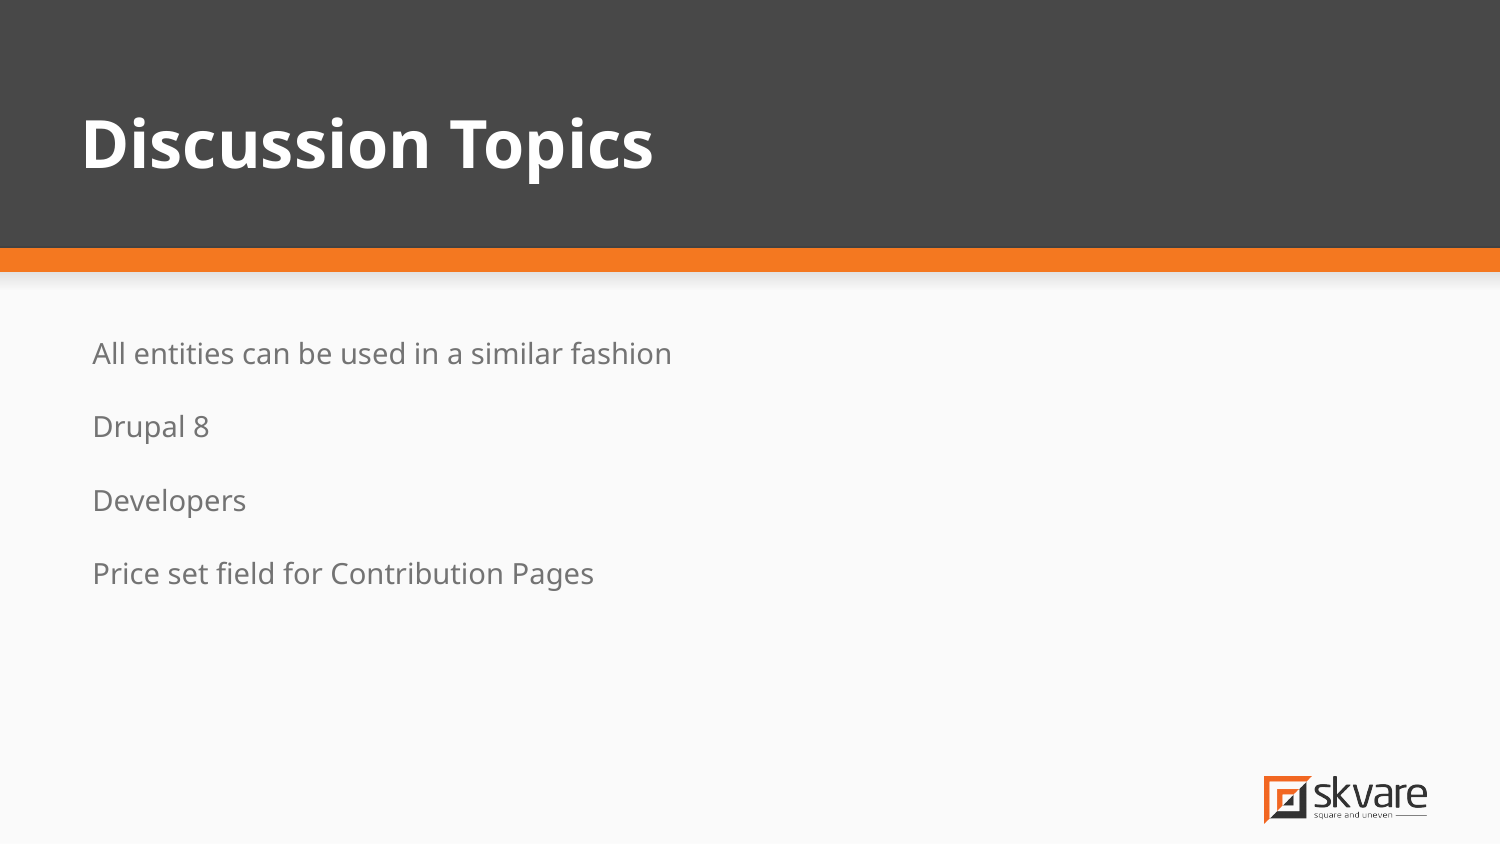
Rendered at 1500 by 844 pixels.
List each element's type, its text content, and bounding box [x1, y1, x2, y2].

title Discussion Topics [64, 71, 1414, 198]
picture [1264, 776, 1427, 824]
list All entities can be used in a similar fashion Drupal 8 Developers Price set field for Contribution Pages [77, 314, 1414, 760]
